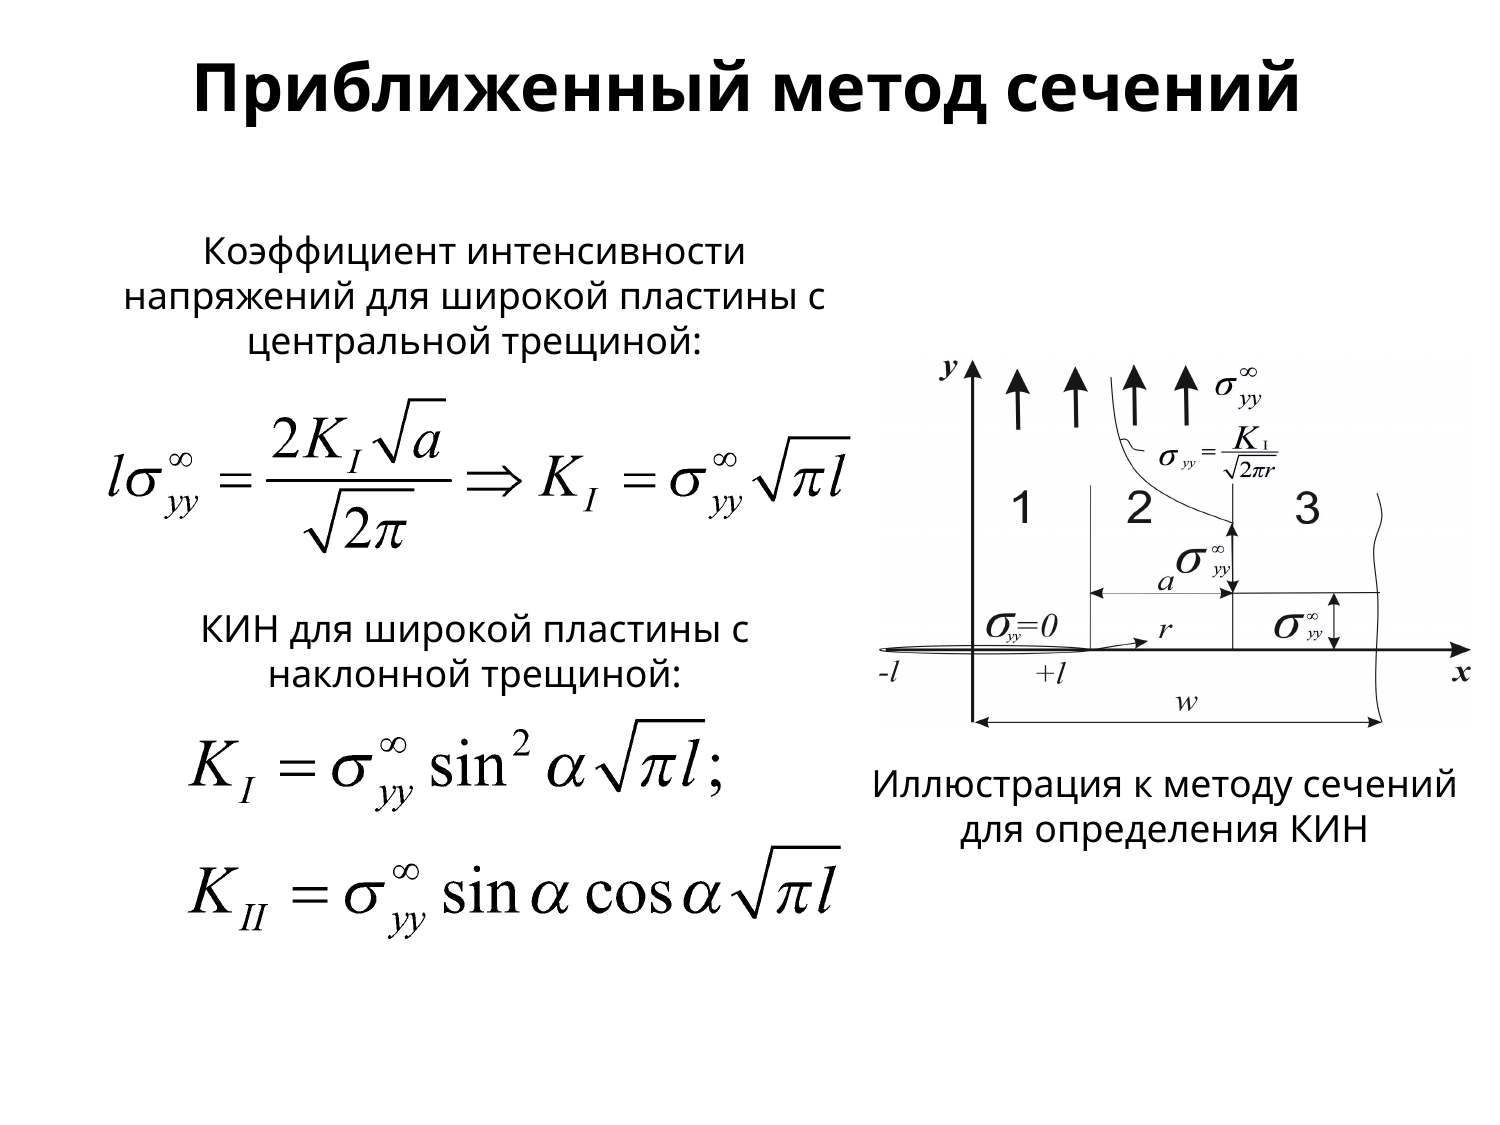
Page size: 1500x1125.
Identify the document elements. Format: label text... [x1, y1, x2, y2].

text_box Коэффициент интенсивности напряжений для широкой пластины с центральной трещиной: [99, 219, 850, 372]
picture [879, 353, 1471, 729]
picture [177, 704, 852, 953]
text_box Иллюстрация к методу сечений для определения КИН [855, 752, 1500, 859]
title Приближенный метод сечений [0, 30, 1498, 219]
picture [99, 385, 860, 567]
text_box КИН для широкой пластины с наклонной трещиной: [99, 597, 850, 704]
